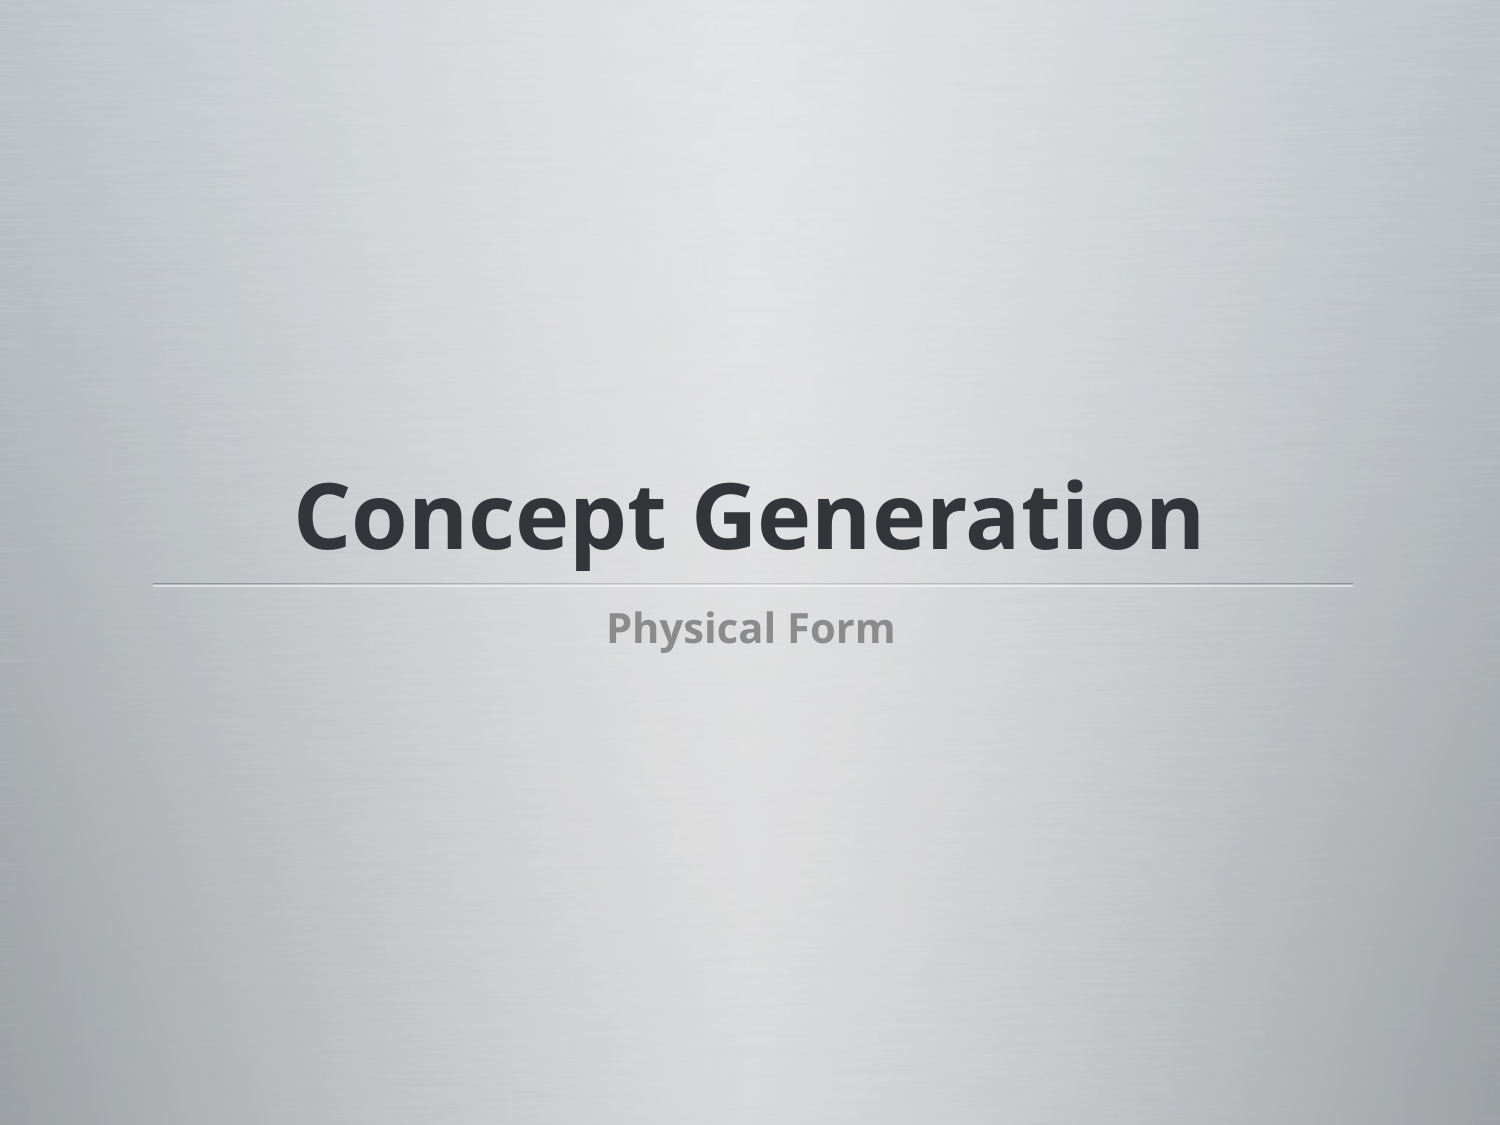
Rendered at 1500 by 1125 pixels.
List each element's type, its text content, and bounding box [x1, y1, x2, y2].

list Physical Form [152, 594, 1350, 776]
title Concept Generation [150, 435, 1350, 575]
picture [0, 0, 1500, 1125]
